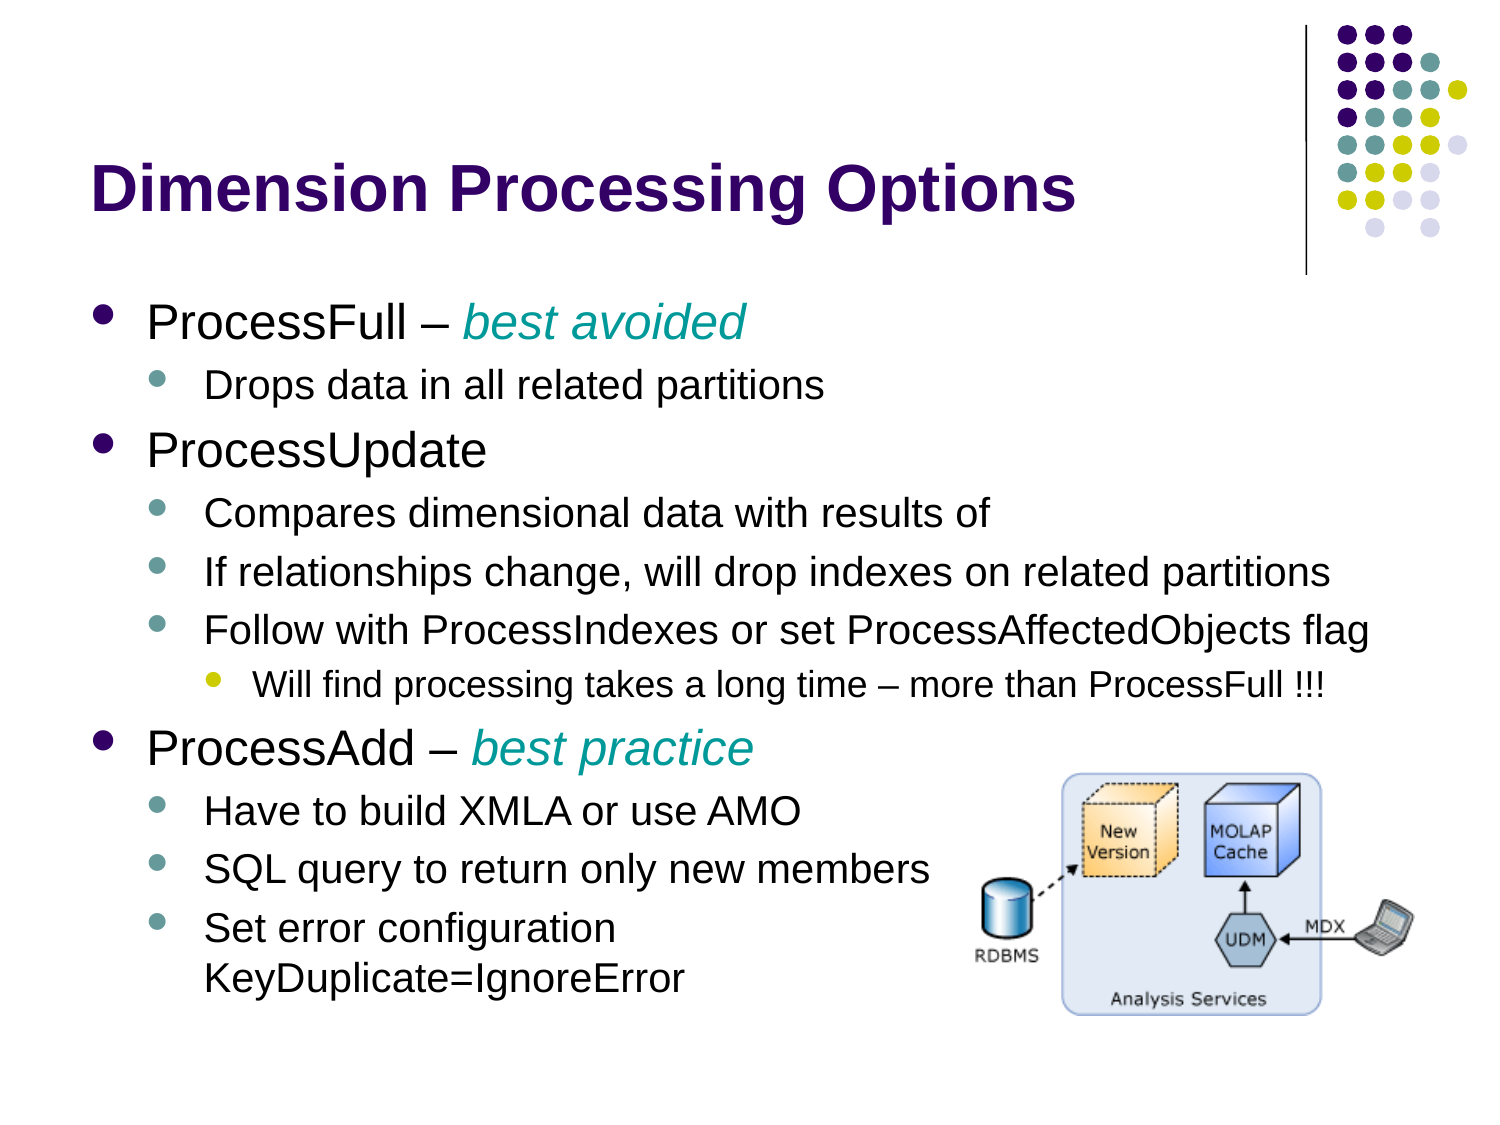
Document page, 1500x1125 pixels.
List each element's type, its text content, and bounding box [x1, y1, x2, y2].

picture [974, 772, 1416, 1016]
list ProcessFull – best avoided Drops data in all related partitions ProcessUpdate Compares dimensional data with results of If relationships change, will drop indexes on related partitions Follow with ProcessIndexes or set ProcessAffectedObjects flag Will find processing takes a long time – more than ProcessFull !!! ProcessAdd – best practice Have to build XMLA or use AMO SQL query to return only new members Set error configuration KeyDuplicate=IgnoreError [74, 281, 1426, 1006]
title Dimension Processing Options [74, 19, 1313, 233]
